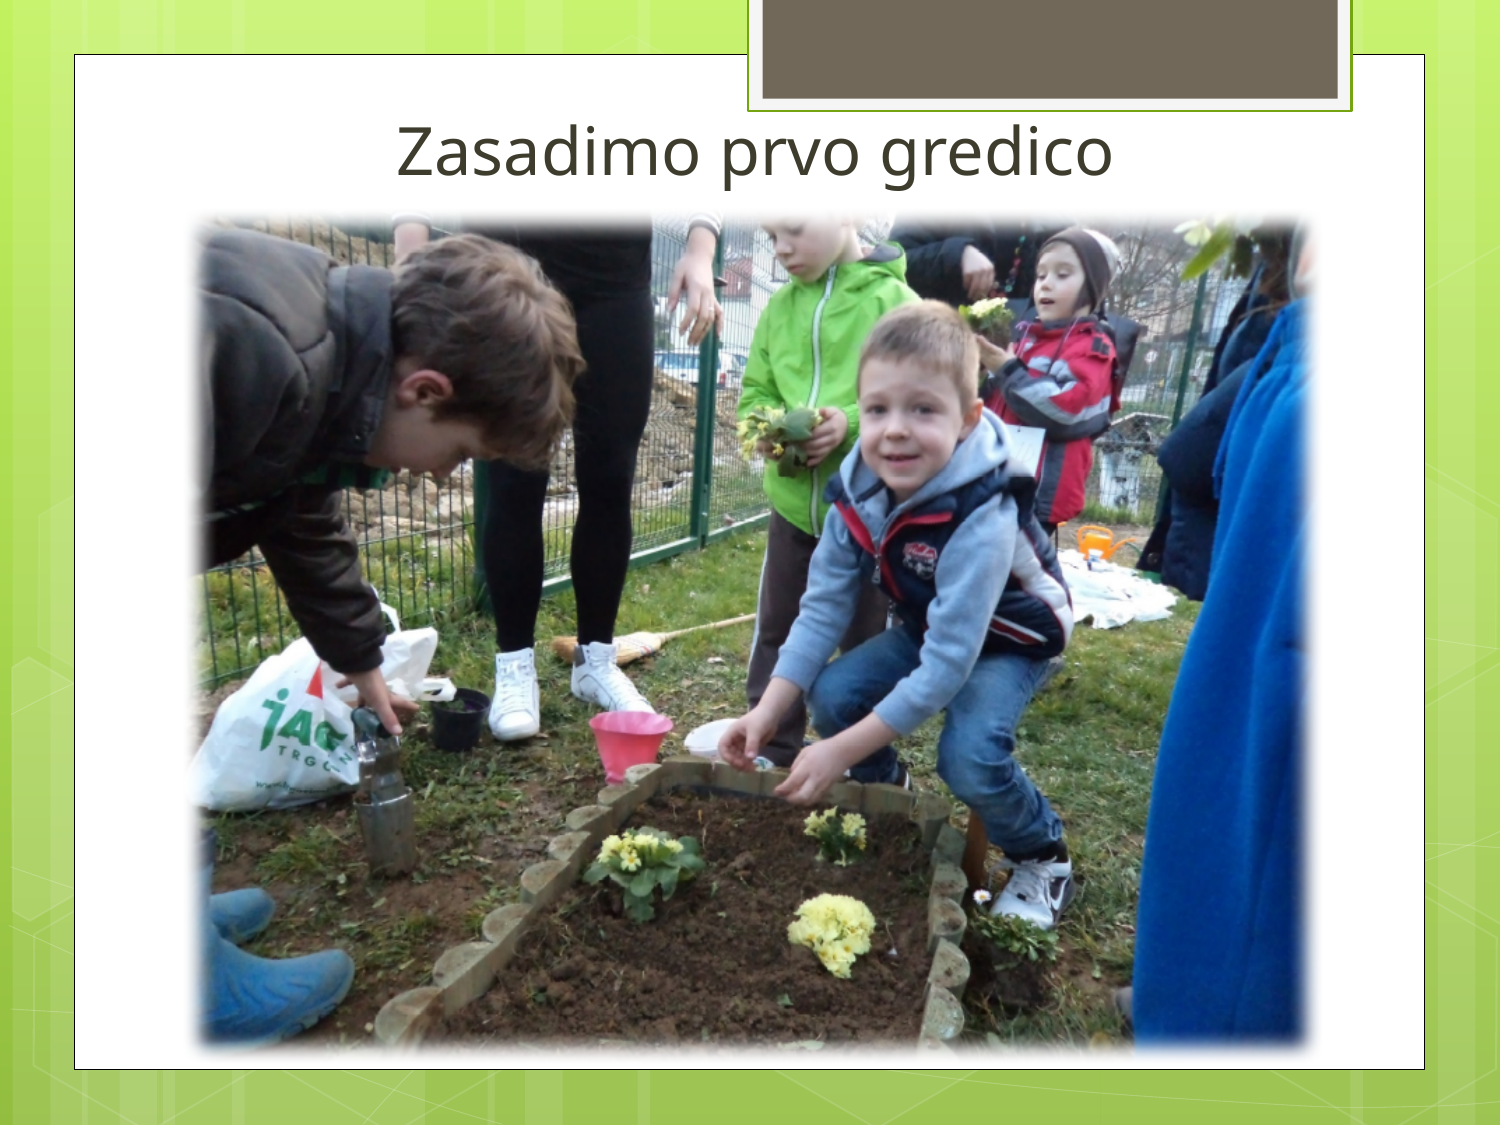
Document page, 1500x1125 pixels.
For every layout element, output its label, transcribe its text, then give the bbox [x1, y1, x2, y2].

title Zasadimo prvo gredico [88, 54, 1424, 197]
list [182, 207, 1326, 1065]
